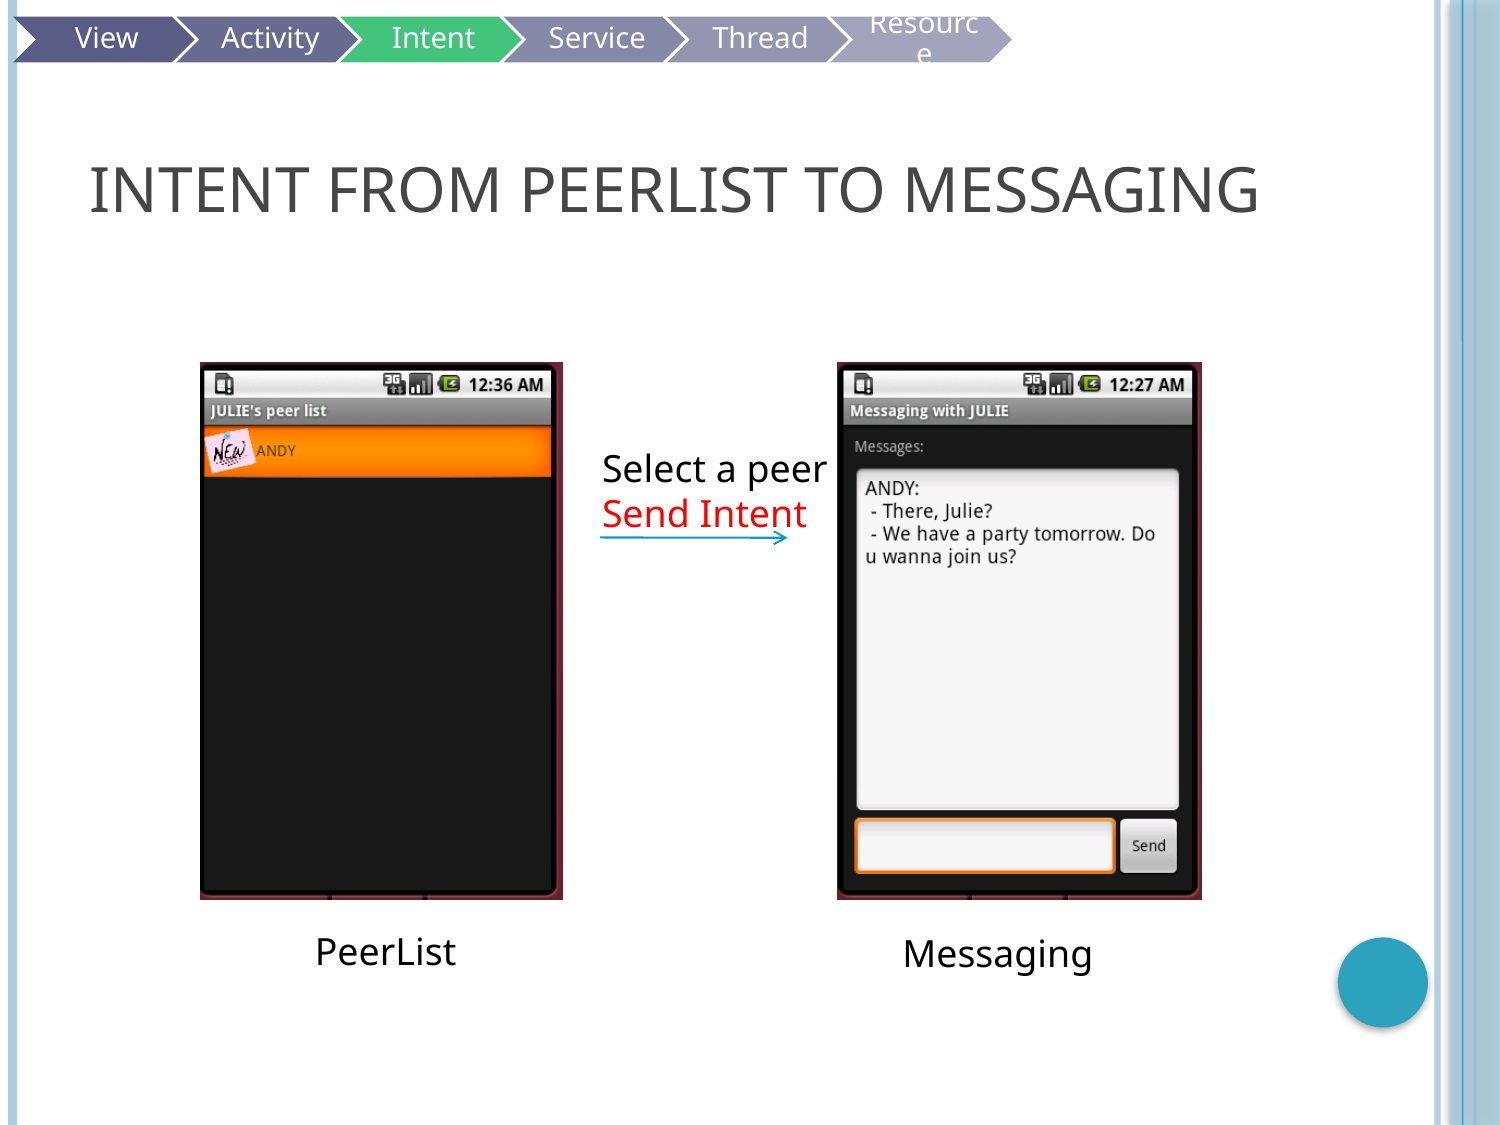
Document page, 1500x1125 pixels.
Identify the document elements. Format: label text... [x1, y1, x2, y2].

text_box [199, 361, 576, 983]
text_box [836, 361, 1202, 984]
text_box Select a peer Send Intent [587, 437, 831, 543]
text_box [11, 16, 1013, 63]
title Intent from Peerlist to Messaging [75, 45, 1300, 233]
